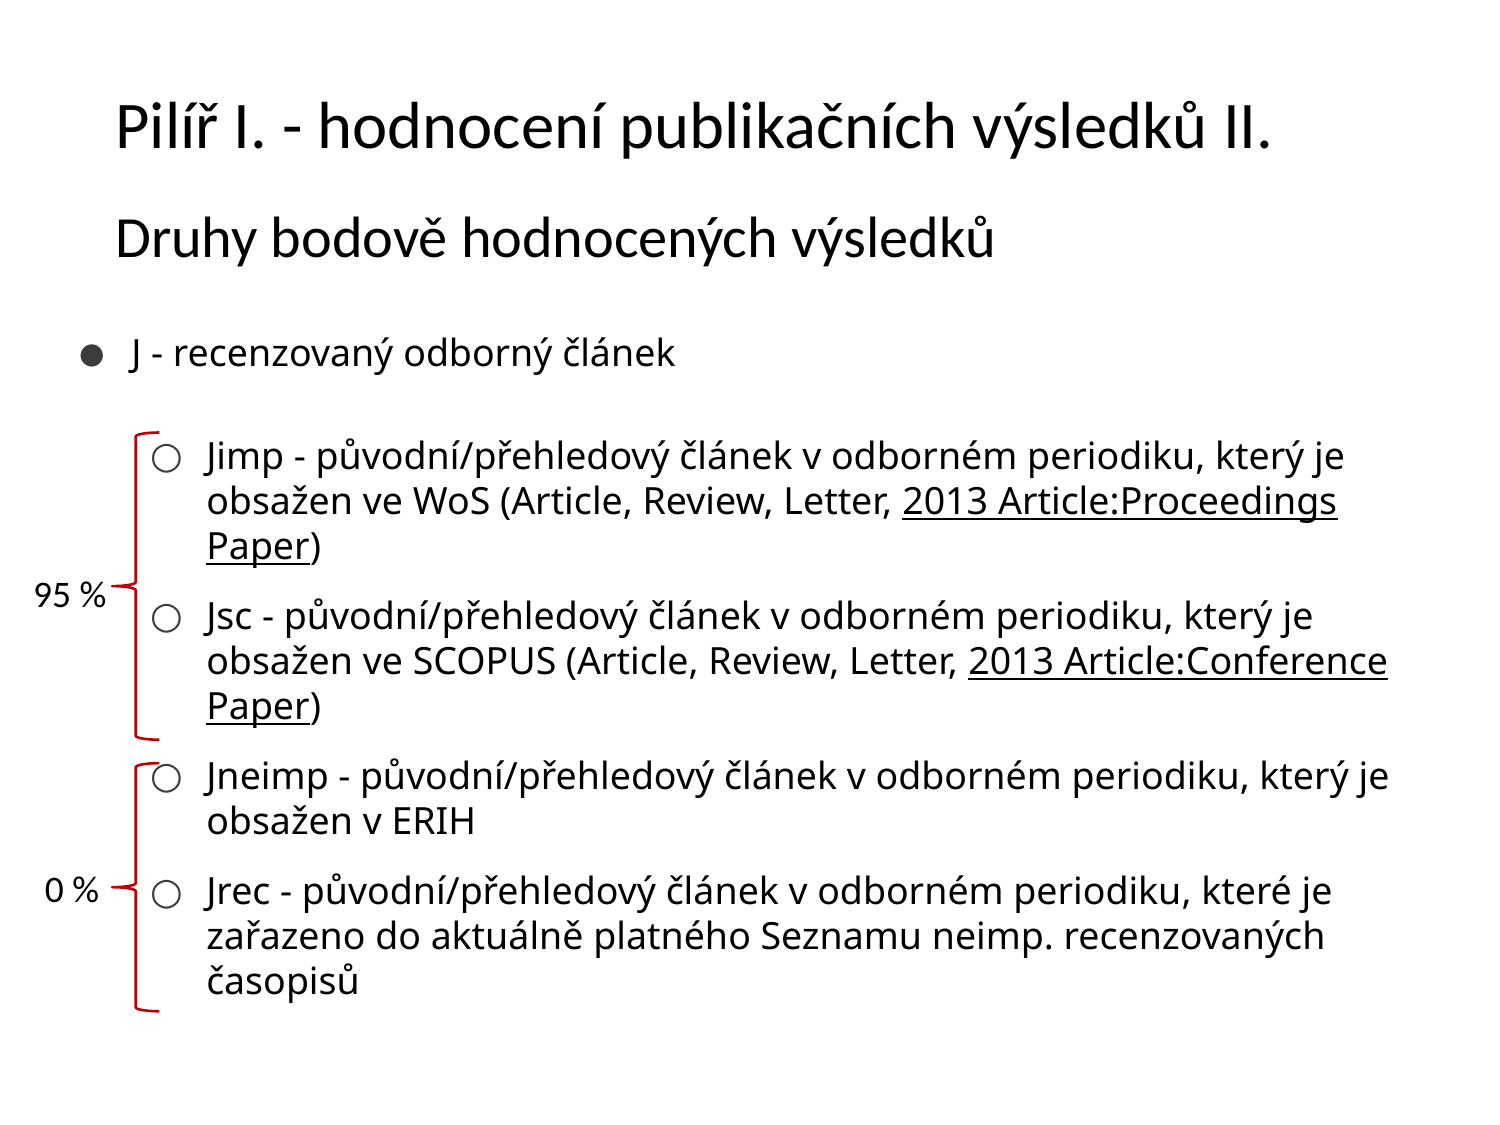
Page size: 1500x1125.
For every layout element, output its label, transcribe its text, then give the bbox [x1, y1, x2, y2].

text_box Druhy bodově hodnocených výsledků [100, 184, 1343, 296]
text_box Pilíř I. - hodnocení publikačních výsledků II. [100, 66, 1343, 178]
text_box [17, 314, 1459, 1012]
